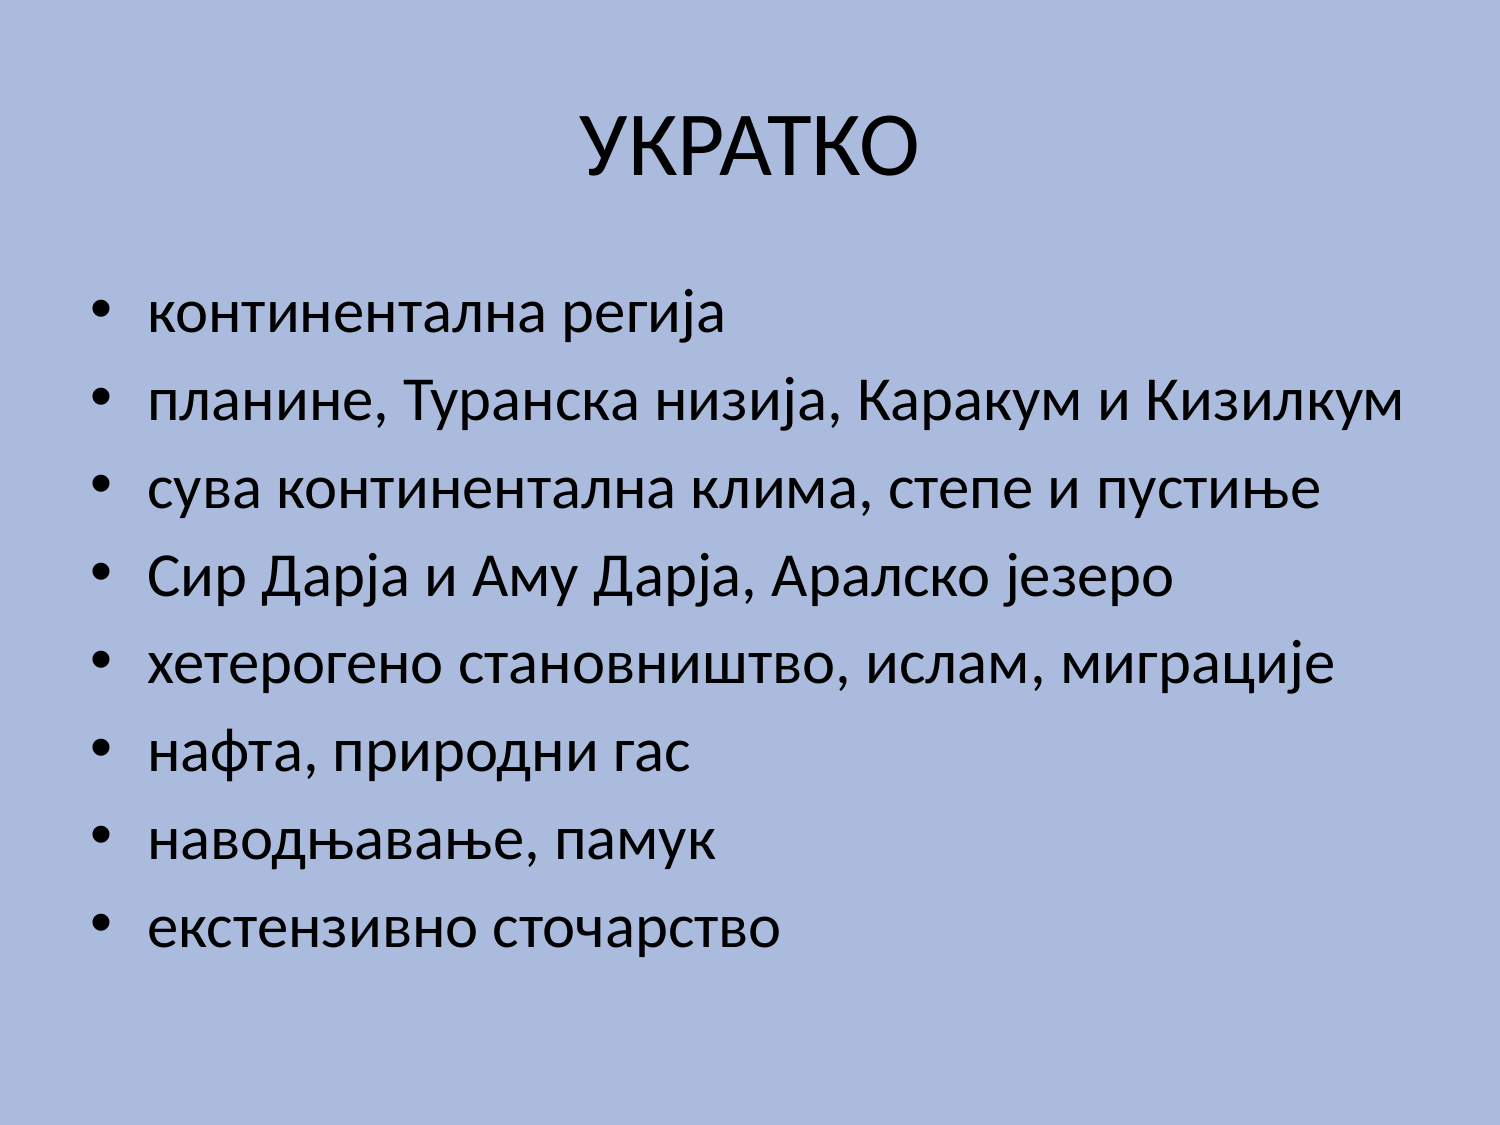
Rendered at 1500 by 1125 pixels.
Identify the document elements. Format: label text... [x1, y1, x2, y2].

title УКРАТКО [75, 45, 1425, 233]
list континентална регија планине, Туранска низија, Каракум и Кизилкум сува континентална клима, степе и пустиње Сир Дарја и Аму Дарја, Аралско језеро хетерогено становништво, ислам, миграције нафта, природни гас наводњавање, памук екстензивно сточарство [75, 262, 1425, 1005]
